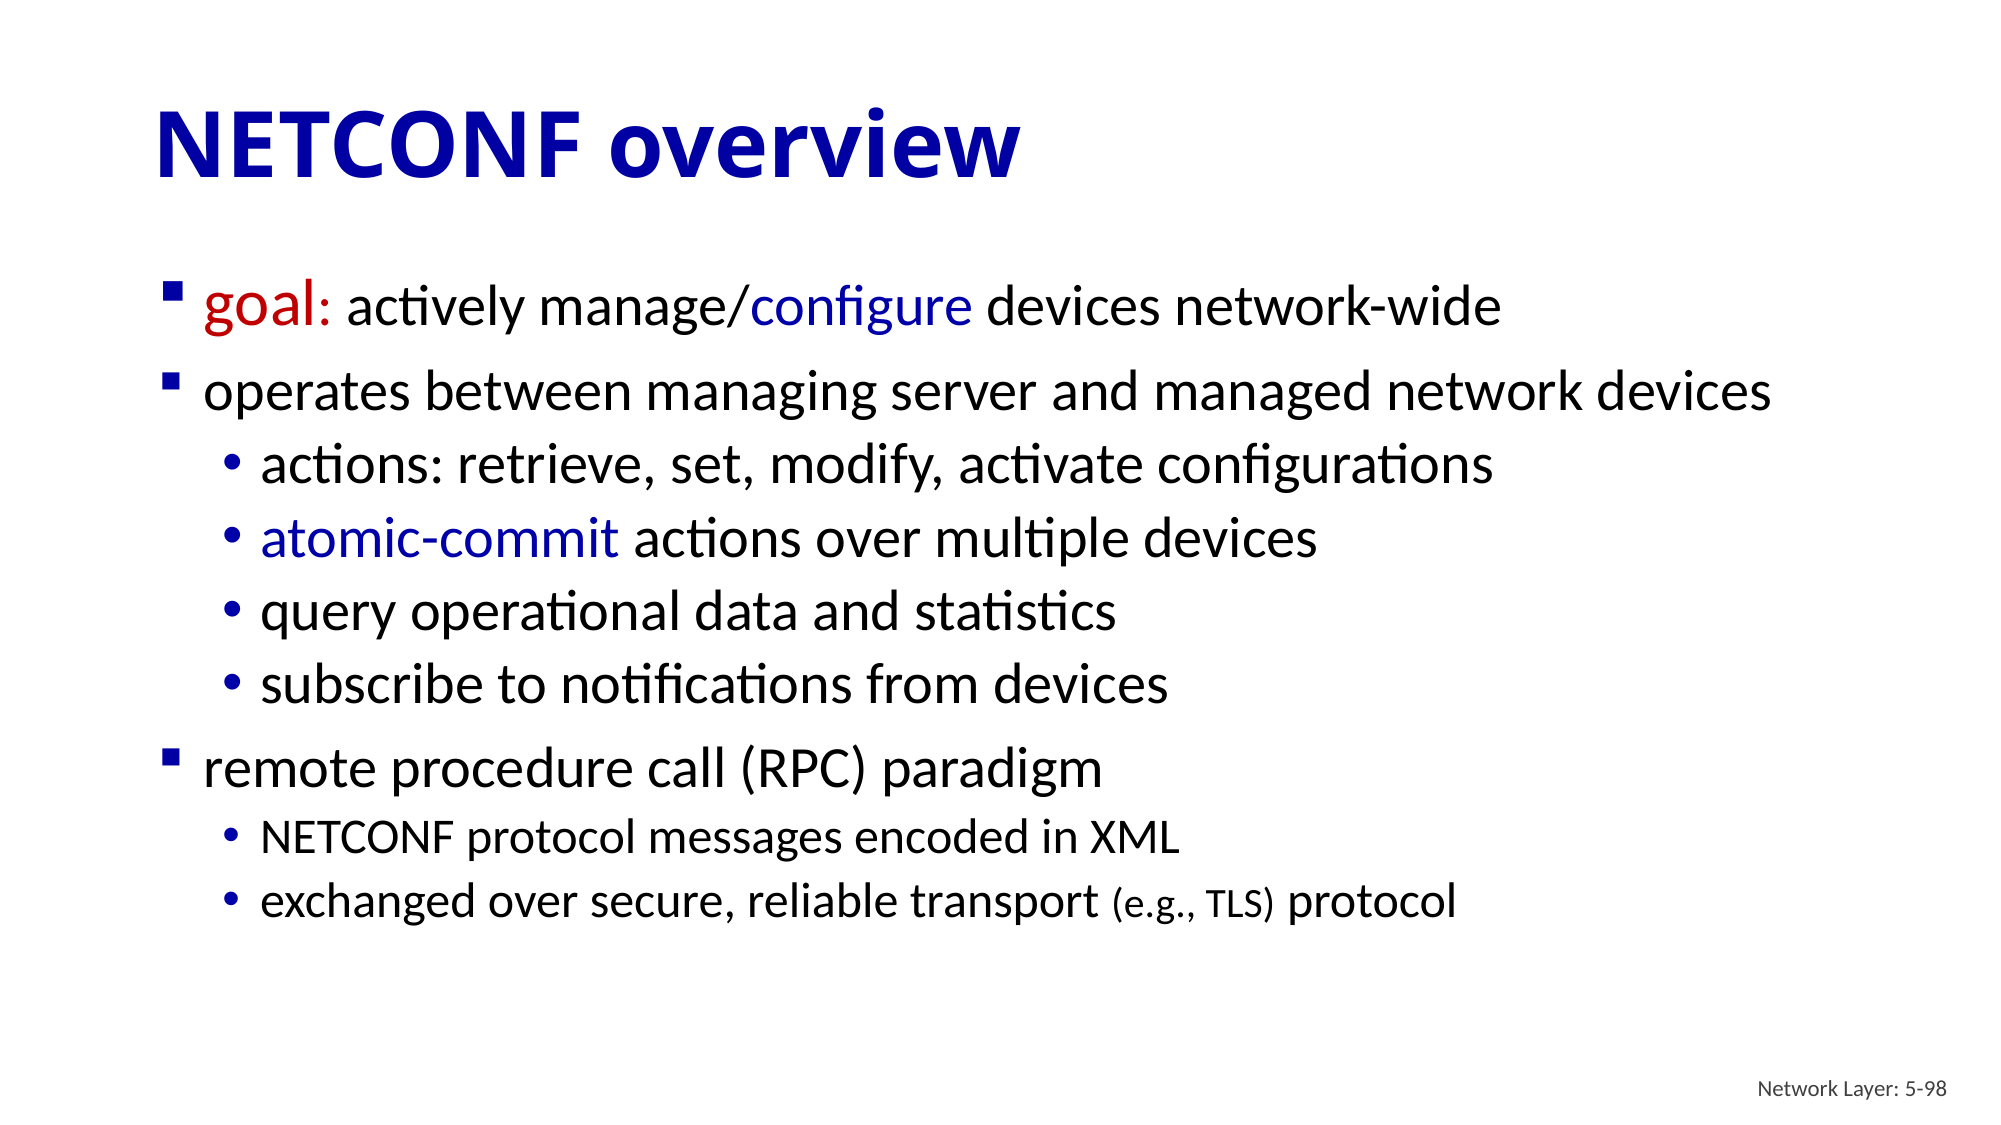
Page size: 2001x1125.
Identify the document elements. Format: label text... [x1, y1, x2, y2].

list goal: actively manage/configure devices network-wide operates between managing server and managed network devices actions: retrieve, set, modify, activate configurations atomic-commit actions over multiple devices query operational data and statistics subscribe to notifications from devices remote procedure call (RPC) paradigm NETCONF protocol messages encoded in XML exchanged over secure, reliable transport (e.g., TLS) protocol [131, 260, 1898, 1039]
title NETCONF overview [137, 74, 1863, 221]
slide_number Network Layer: 5-98 [1512, 1056, 1963, 1117]
